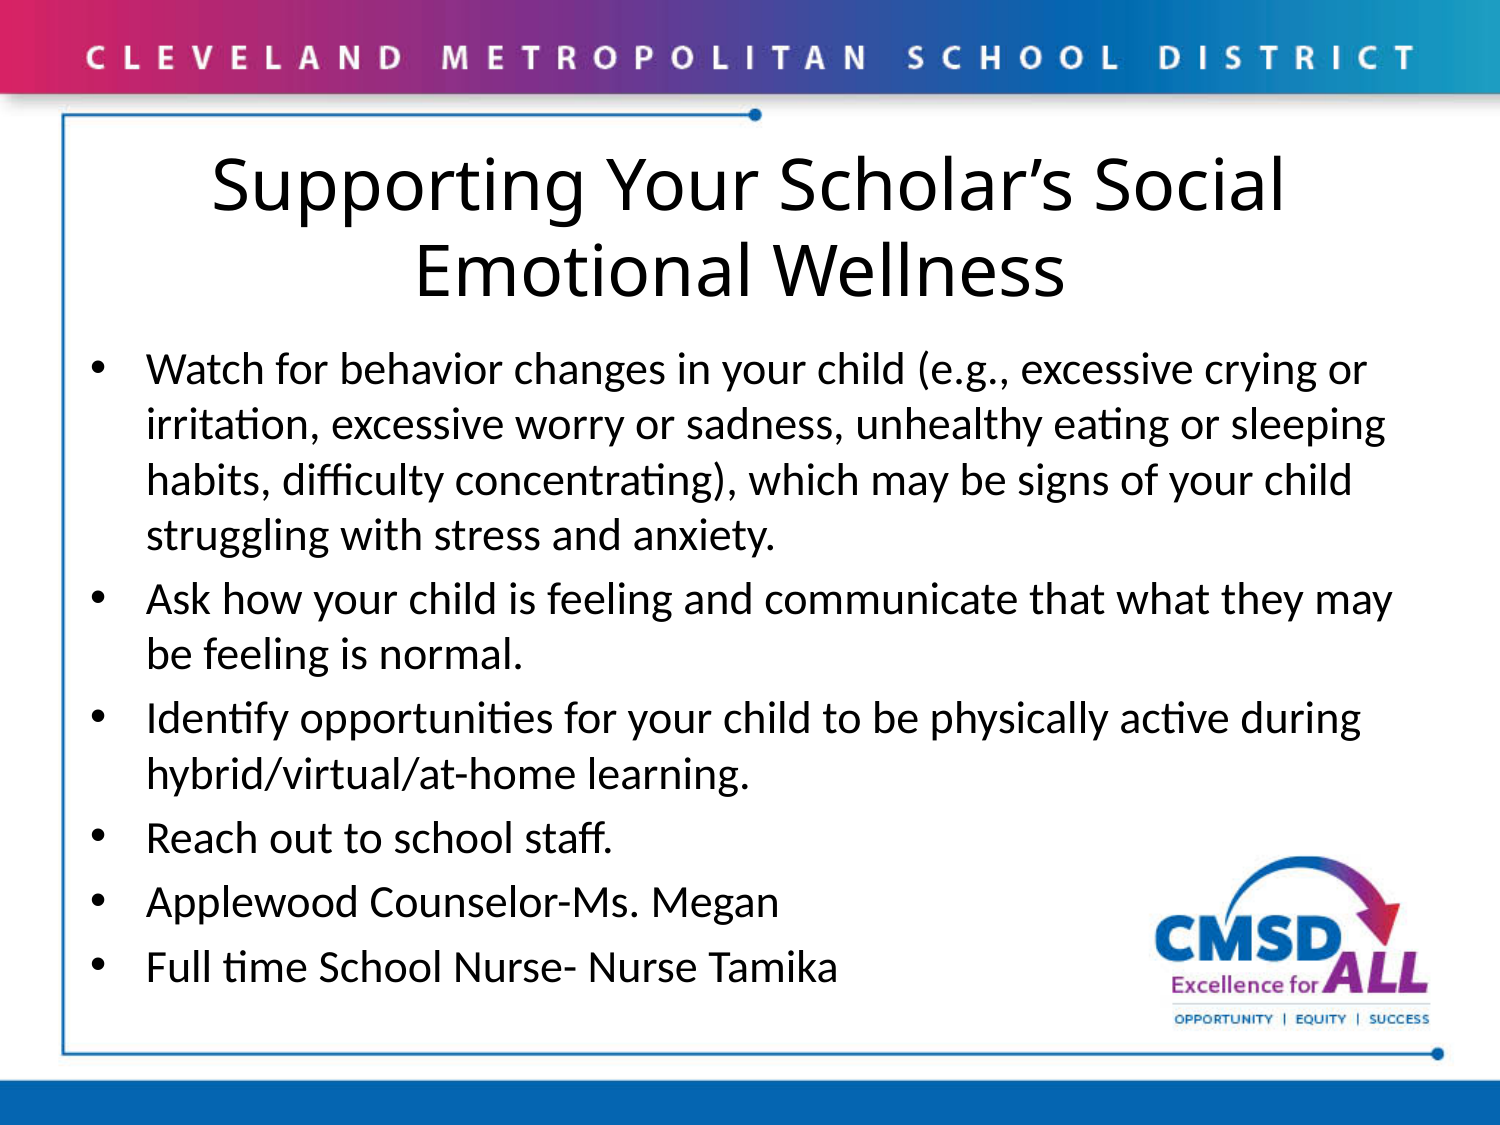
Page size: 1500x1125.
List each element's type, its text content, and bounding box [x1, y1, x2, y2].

picture [0, 0, 1500, 1125]
list Watch for behavior changes in your child (e.g., excessive crying or irritation, excessive worry or sadness, unhealthy eating or sleeping habits, difficulty concentrating), which may be signs of your child struggling with stress and anxiety. Ask how your child is feeling and communicate that what they may be feeling is normal. Identify opportunities for your child to be physically active during hybrid/virtual/at-home learning. Reach out to school staff. Applewood Counselor-Ms. Megan Full time School Nurse- Nurse Tamika [75, 331, 1425, 1001]
title Supporting Your Scholar’s Social Emotional Wellness [75, 130, 1425, 319]
